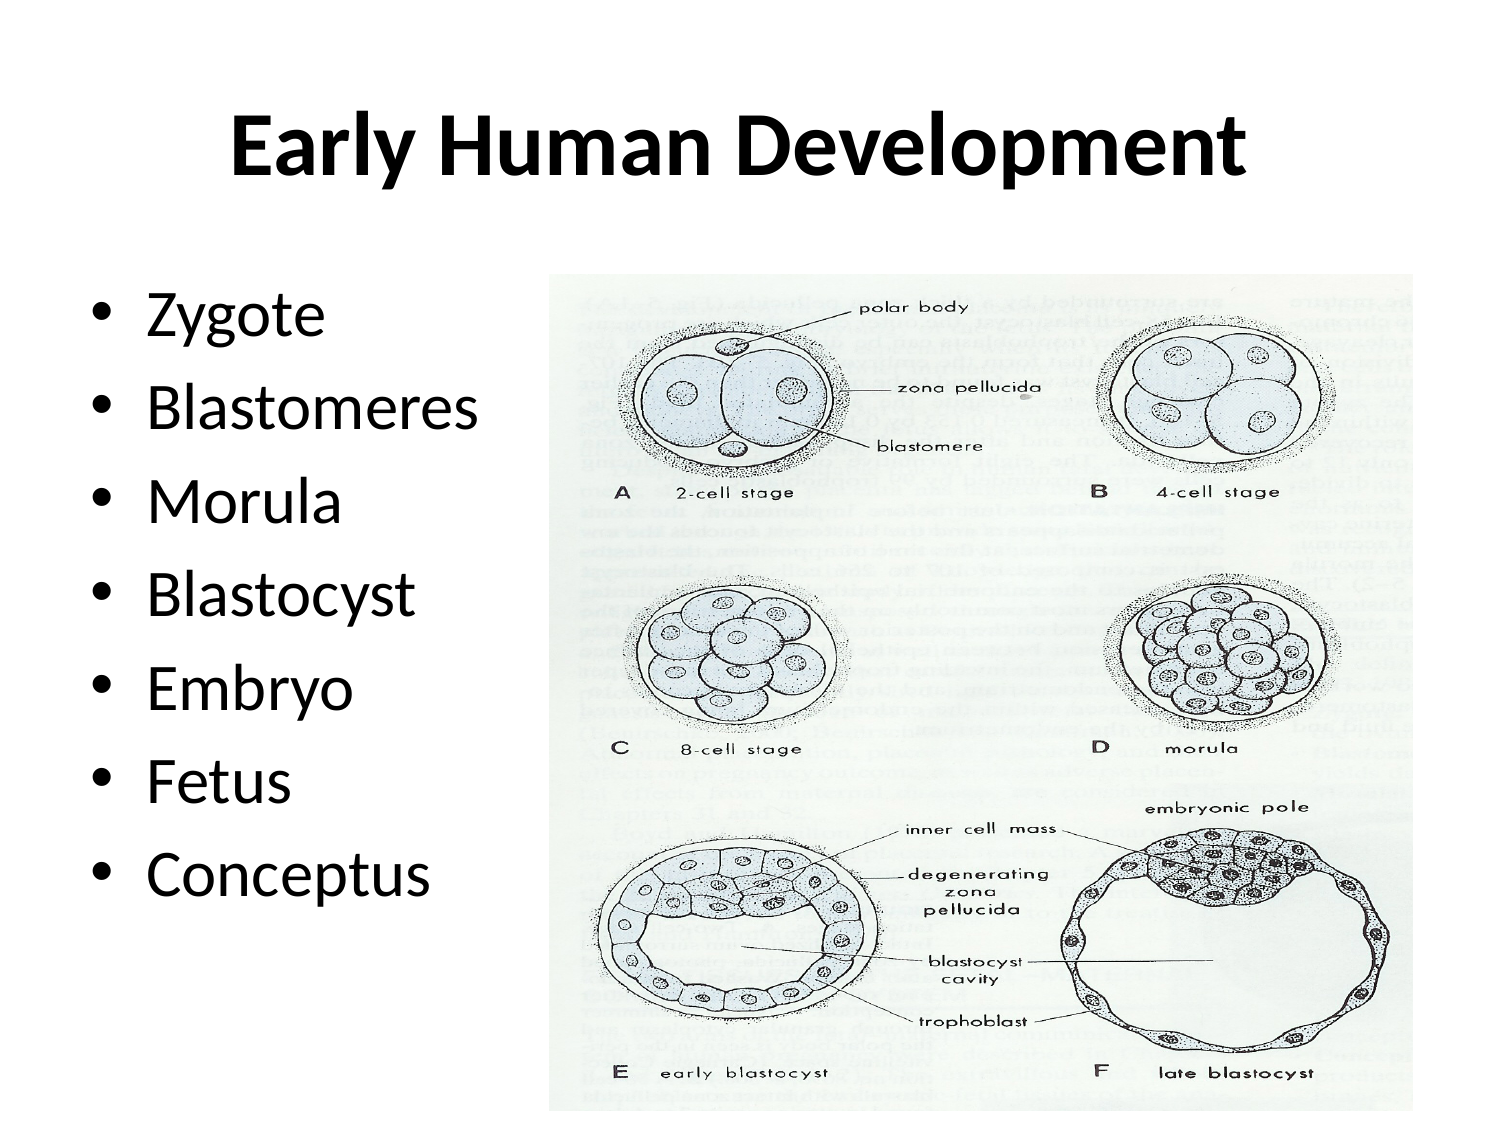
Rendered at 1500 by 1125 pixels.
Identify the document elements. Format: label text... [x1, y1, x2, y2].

picture [549, 274, 1413, 1111]
title Early Human Development [75, 45, 1425, 233]
list Zygote Blastomeres Morula Blastocyst Embryo Fetus Conceptus [75, 262, 1425, 1005]
